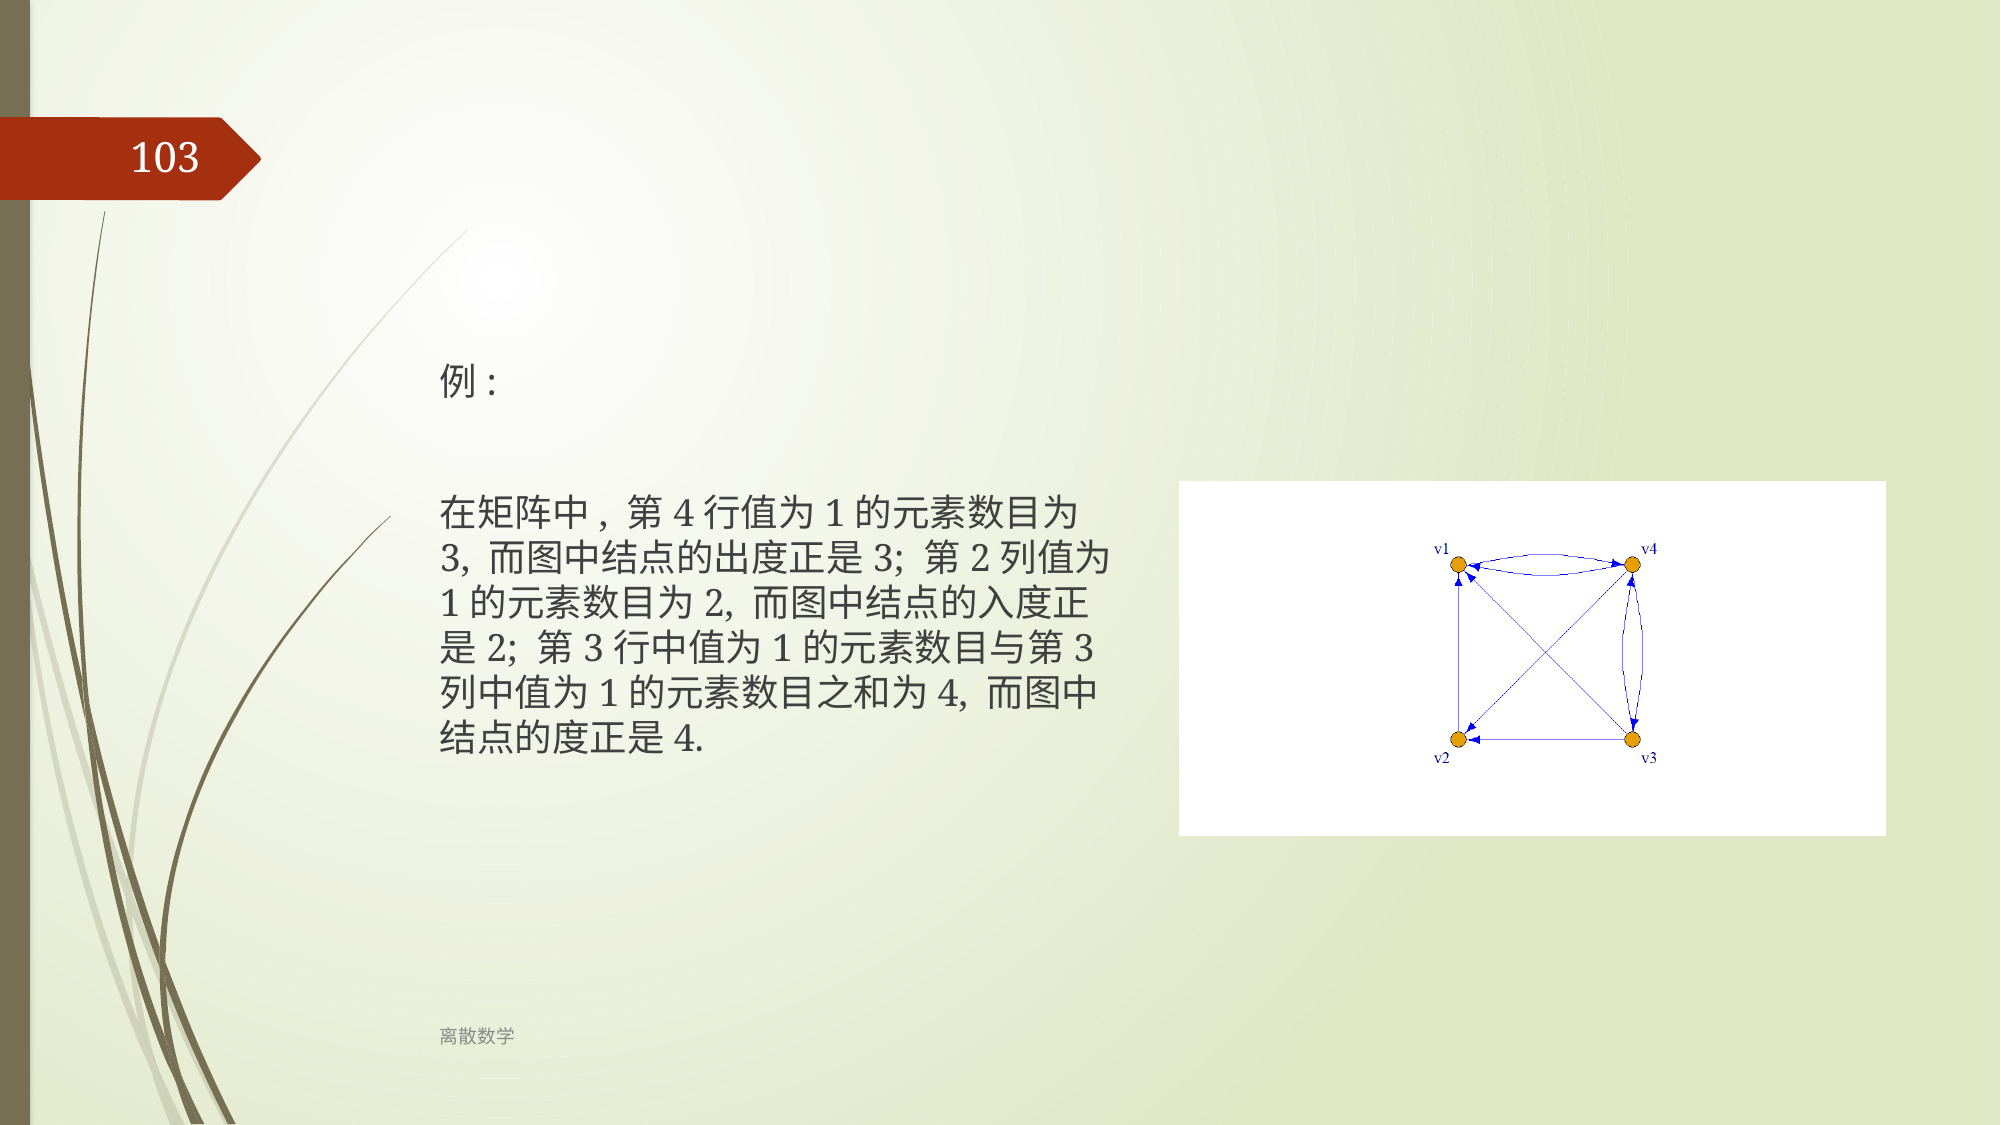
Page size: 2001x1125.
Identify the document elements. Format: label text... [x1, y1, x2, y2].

footer 离散数学 [424, 1006, 1675, 1067]
picture [1178, 480, 1886, 836]
slide_number 103 [87, 129, 216, 190]
list 例: 在矩阵中, 第4行值为1的元素数目为3, 而图中结点的出度正是3; 第2列值为1的元素数目为2, 而图中结点的入度正是2; 第3行中值为1的元素数目与第3列中值为1的元素数目之和为4, 而图中结点的度正是4. [424, 350, 1133, 970]
